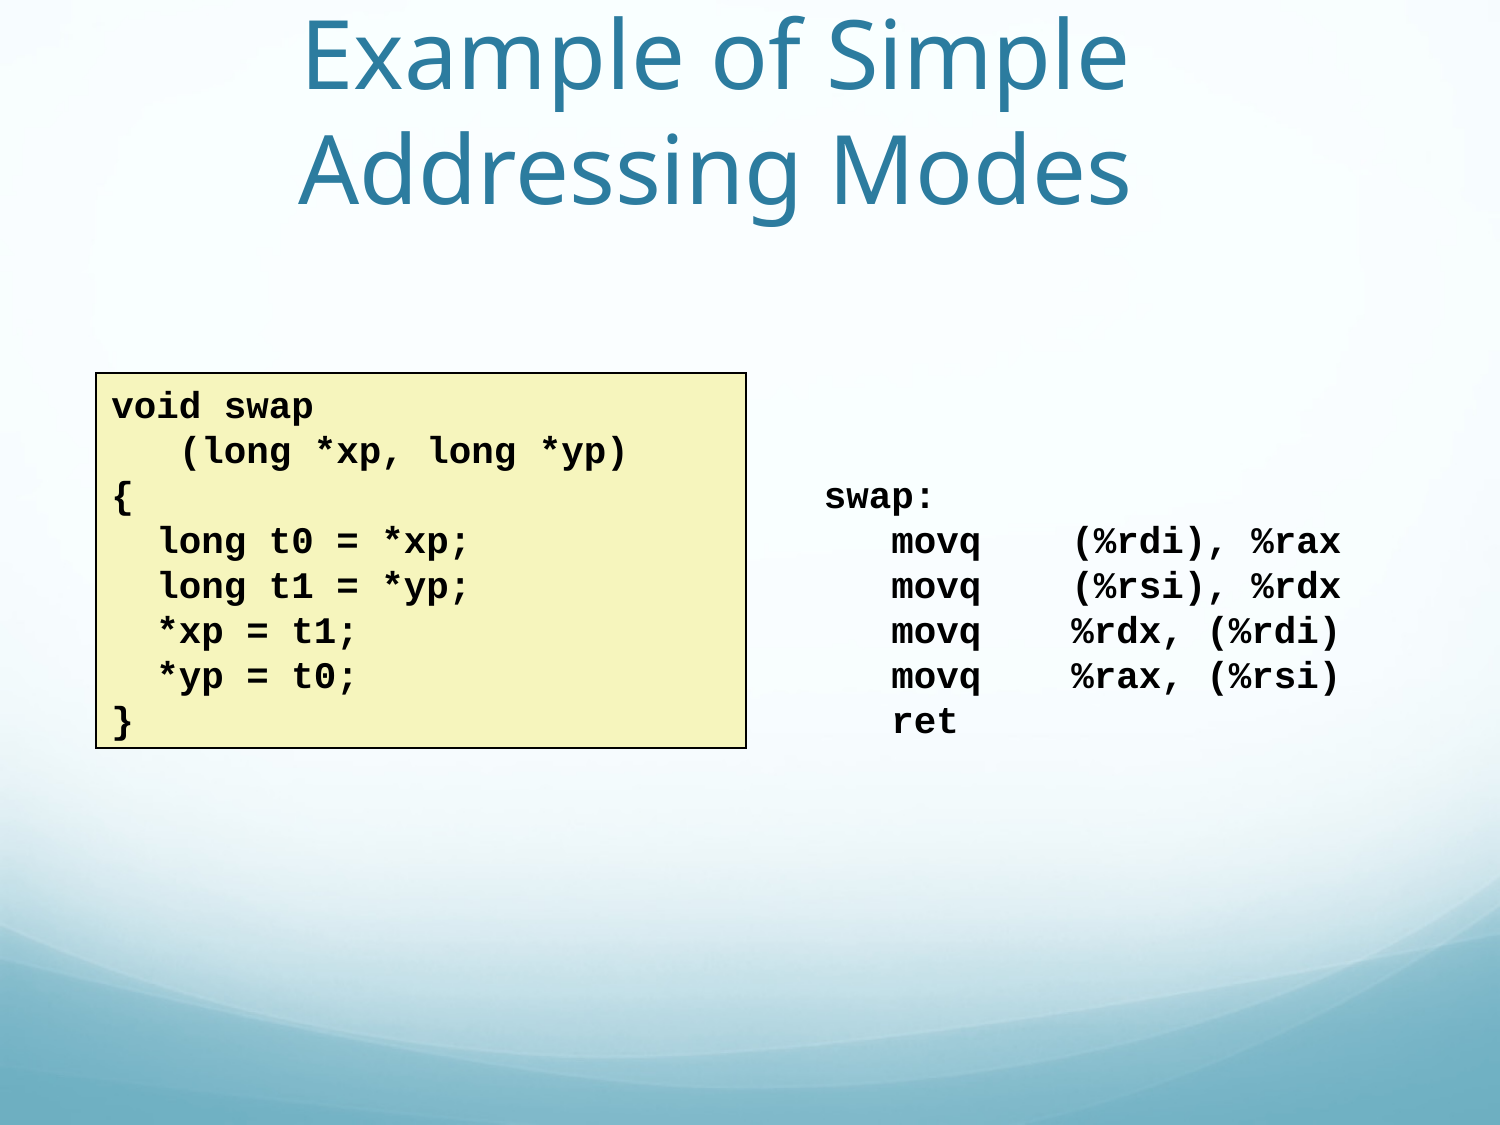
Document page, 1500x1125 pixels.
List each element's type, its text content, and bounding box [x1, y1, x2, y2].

title Example of Simple Addressing Modes [87, 137, 1344, 232]
picture [0, 0, 1500, 1125]
text_box void swap (long *xp, long *yp) { long t0 = *xp; long t1 = *yp; *xp = t1; *yp = t0; } [96, 373, 747, 748]
text_box swap: movq (%rdi), %rax movq (%rsi), %rdx movq %rdx, (%rdi) movq %rax, (%rsi) ret [808, 464, 1497, 749]
